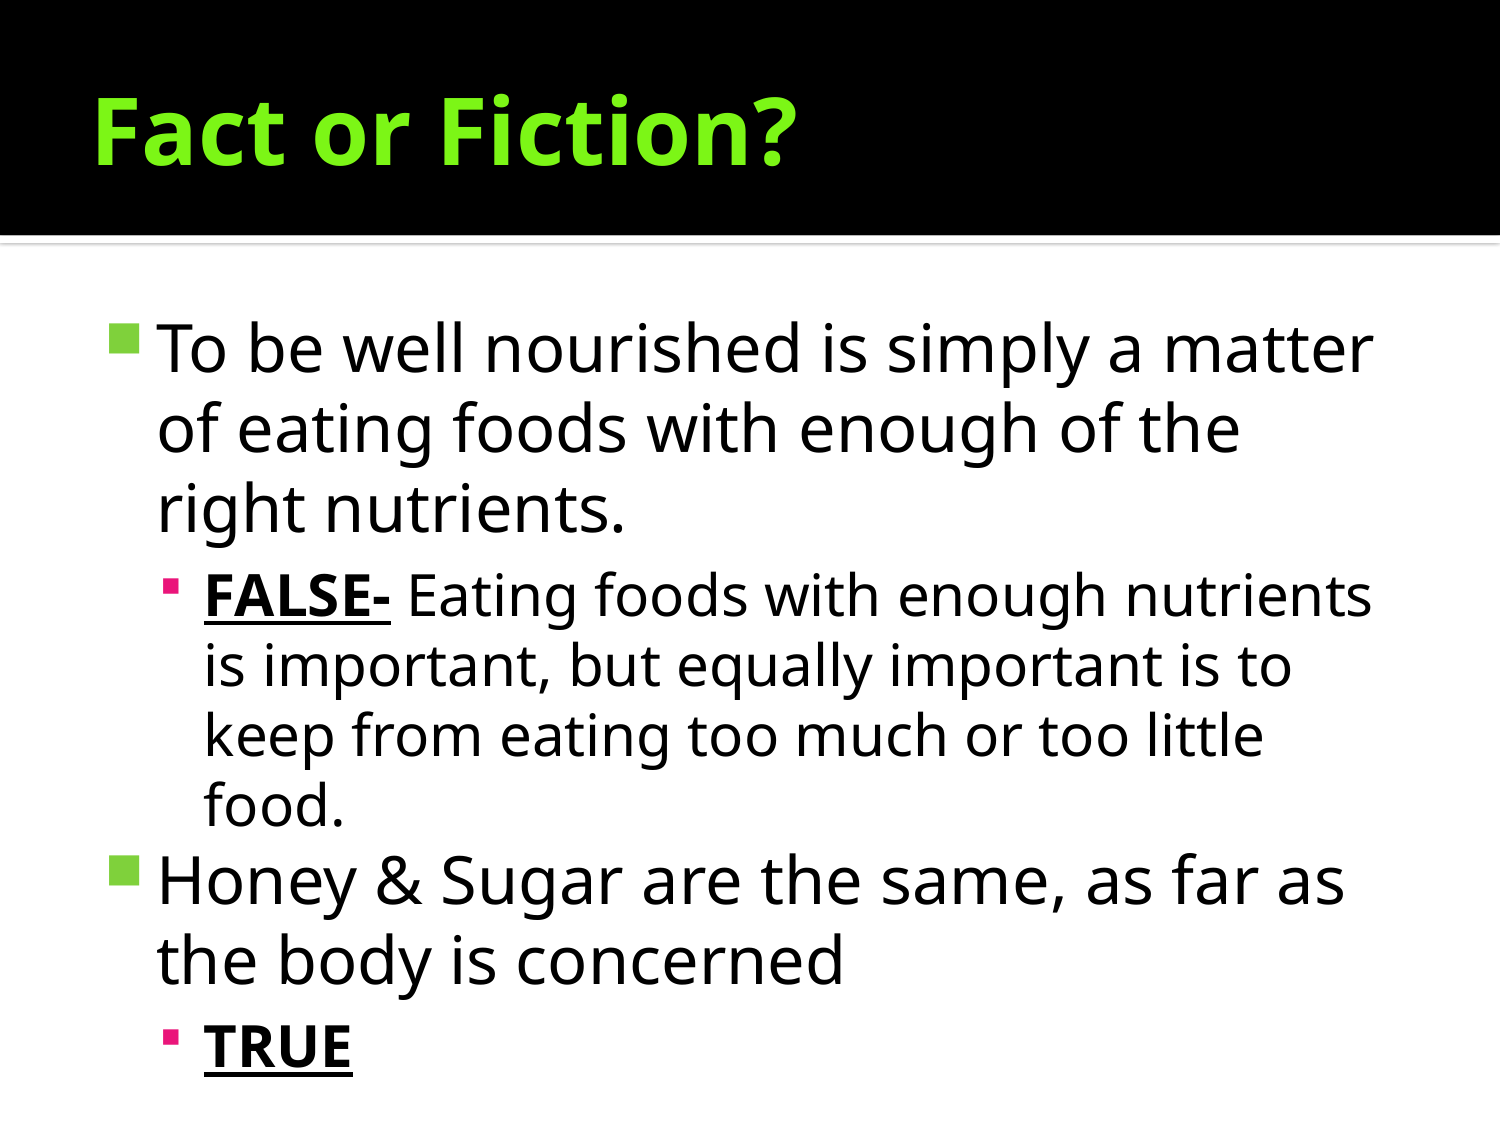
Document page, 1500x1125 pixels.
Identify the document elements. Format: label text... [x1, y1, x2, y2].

list To be well nourished is simply a matter of eating foods with enough of the right nutrients. FALSE- Eating foods with enough nutrients is important, but equally important is to keep from eating too much or too little food. Honey & Sugar are the same, as far as the body is concerned TRUE [75, 291, 1425, 1050]
title Fact or Fiction? [75, 25, 1425, 231]
